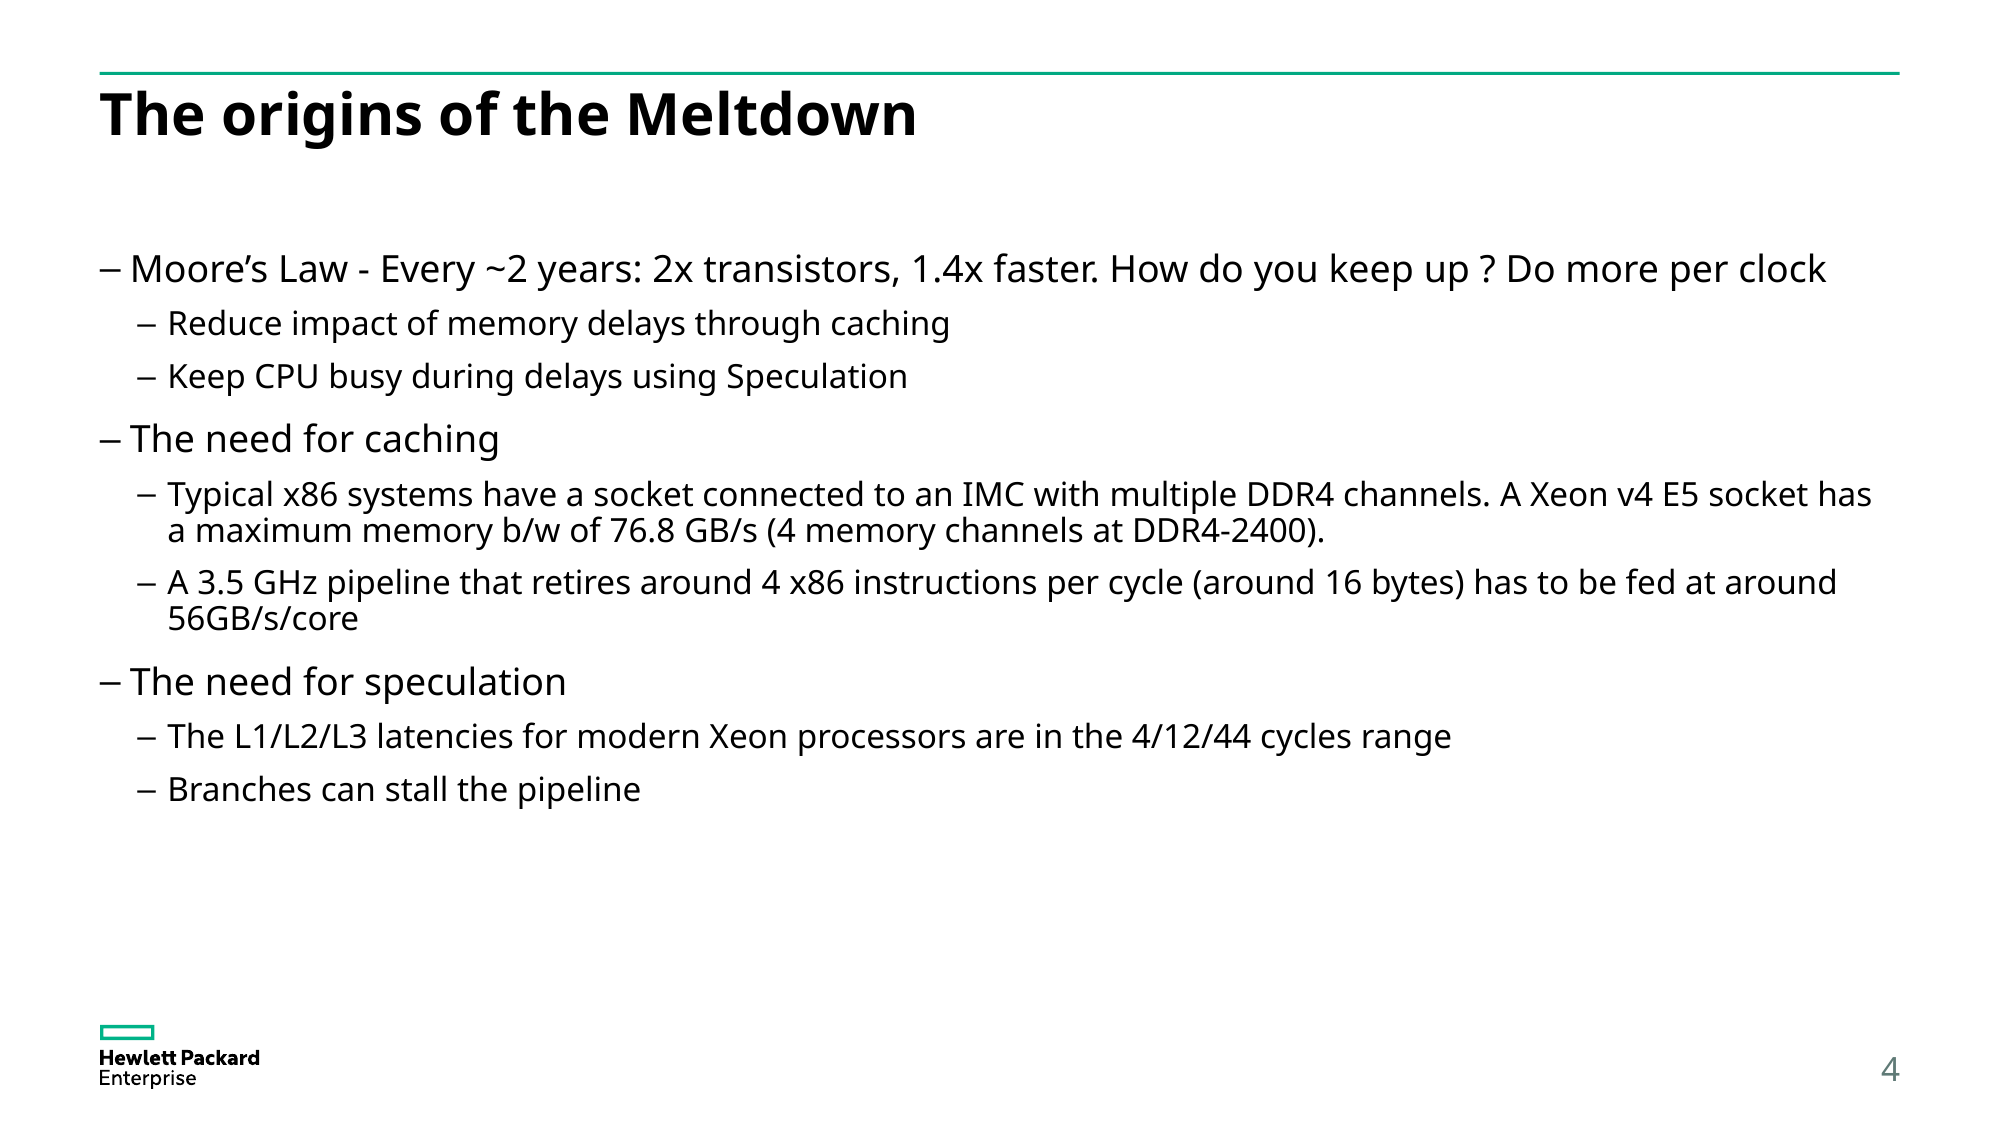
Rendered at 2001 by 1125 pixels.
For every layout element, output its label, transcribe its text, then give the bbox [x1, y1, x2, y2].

title The origins of the Meltdown [99, 85, 1900, 225]
slide_number 4 [1812, 1054, 1900, 1093]
list Moore’s Law - Every ~2 years: 2x transistors, 1.4x faster. How do you keep up ? Do more per clock Reduce impact of memory delays through caching Keep CPU busy during delays using Speculation The need for caching Typical x86 systems have a socket connected to an IMC with multiple DDR4 channels. A Xeon v4 E5 socket has a maximum memory b/w of 76.8 GB/s (4 memory channels at DDR4-2400). A 3.5 GHz pipeline that retires around 4 x86 instructions per cycle (around 16 bytes) has to be fed at around 56GB/s/core The need for speculation The L1/L2/L3 latencies for modern Xeon processors are in the 4/12/44 cycles range Branches can stall the pipeline [99, 249, 1900, 1000]
